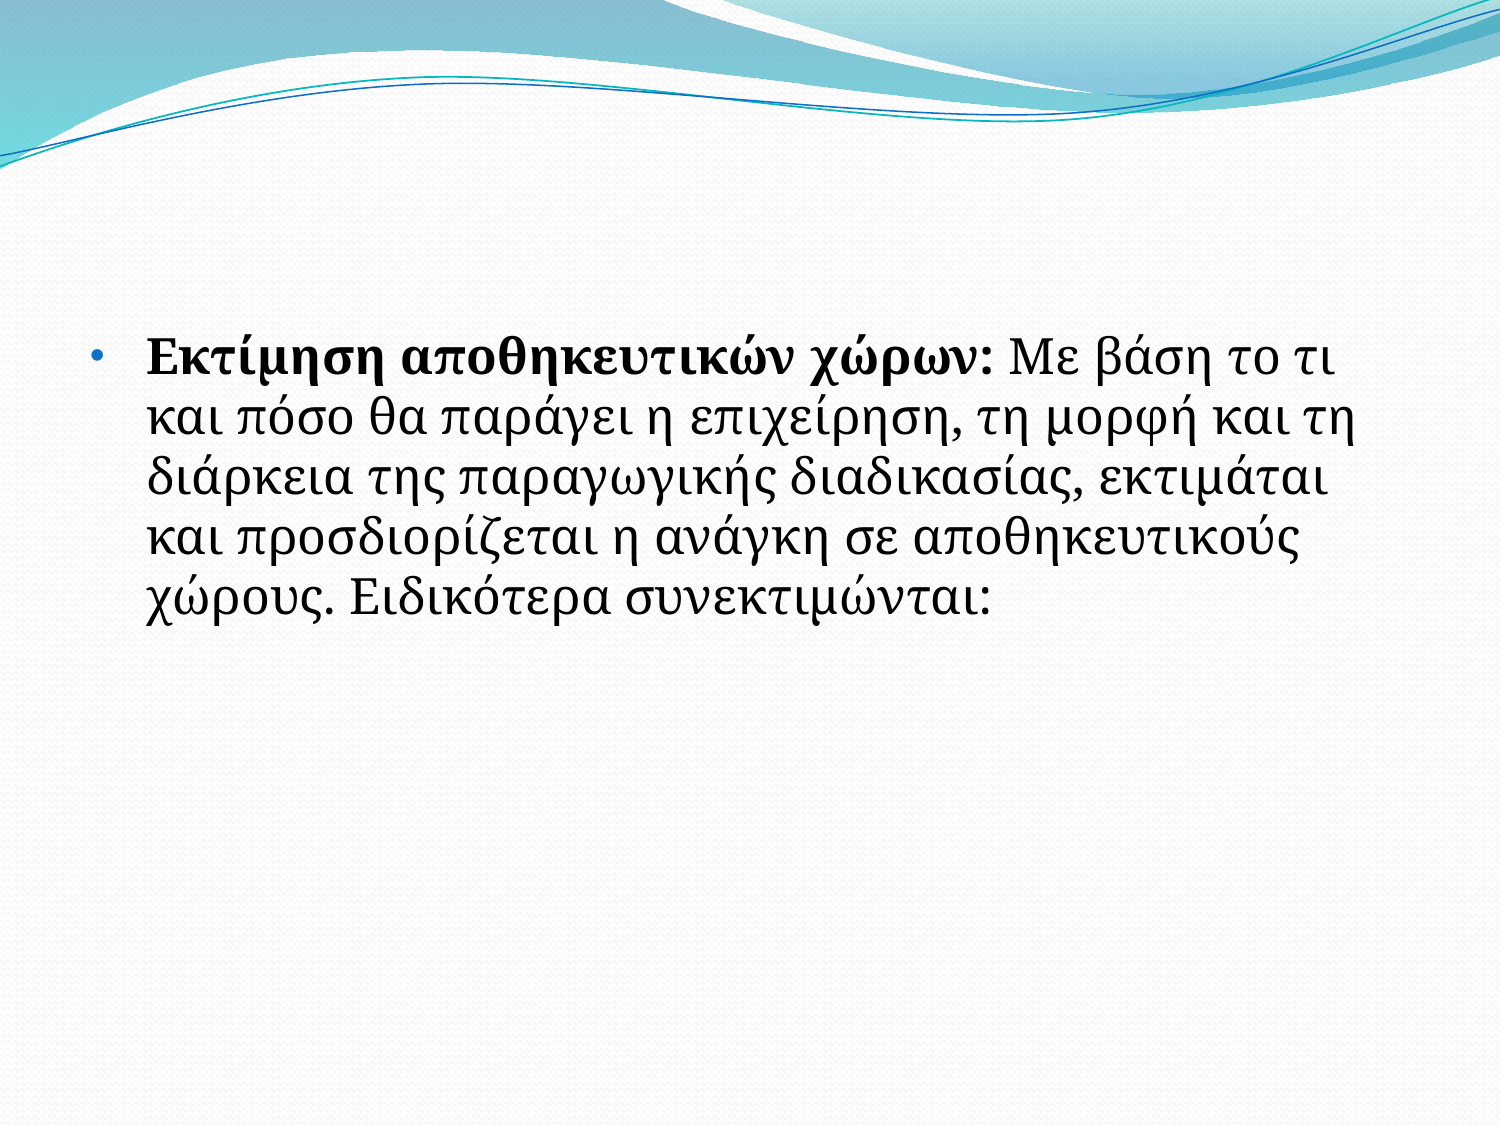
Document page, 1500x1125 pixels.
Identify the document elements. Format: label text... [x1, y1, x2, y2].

list Εκτίμηση αποθηκευτικών χώρων: Με βάση το τι και πόσο θα παράγει η επιχείρηση, τη μορφή και τη διάρκεια της παραγωγικής διαδικασίας, εκτιμάται και προσδιορίζεται η ανάγκη σε αποθηκευτικούς χώρους. Ειδικότερα συνεκτιμώνται: [75, 317, 1425, 1038]
